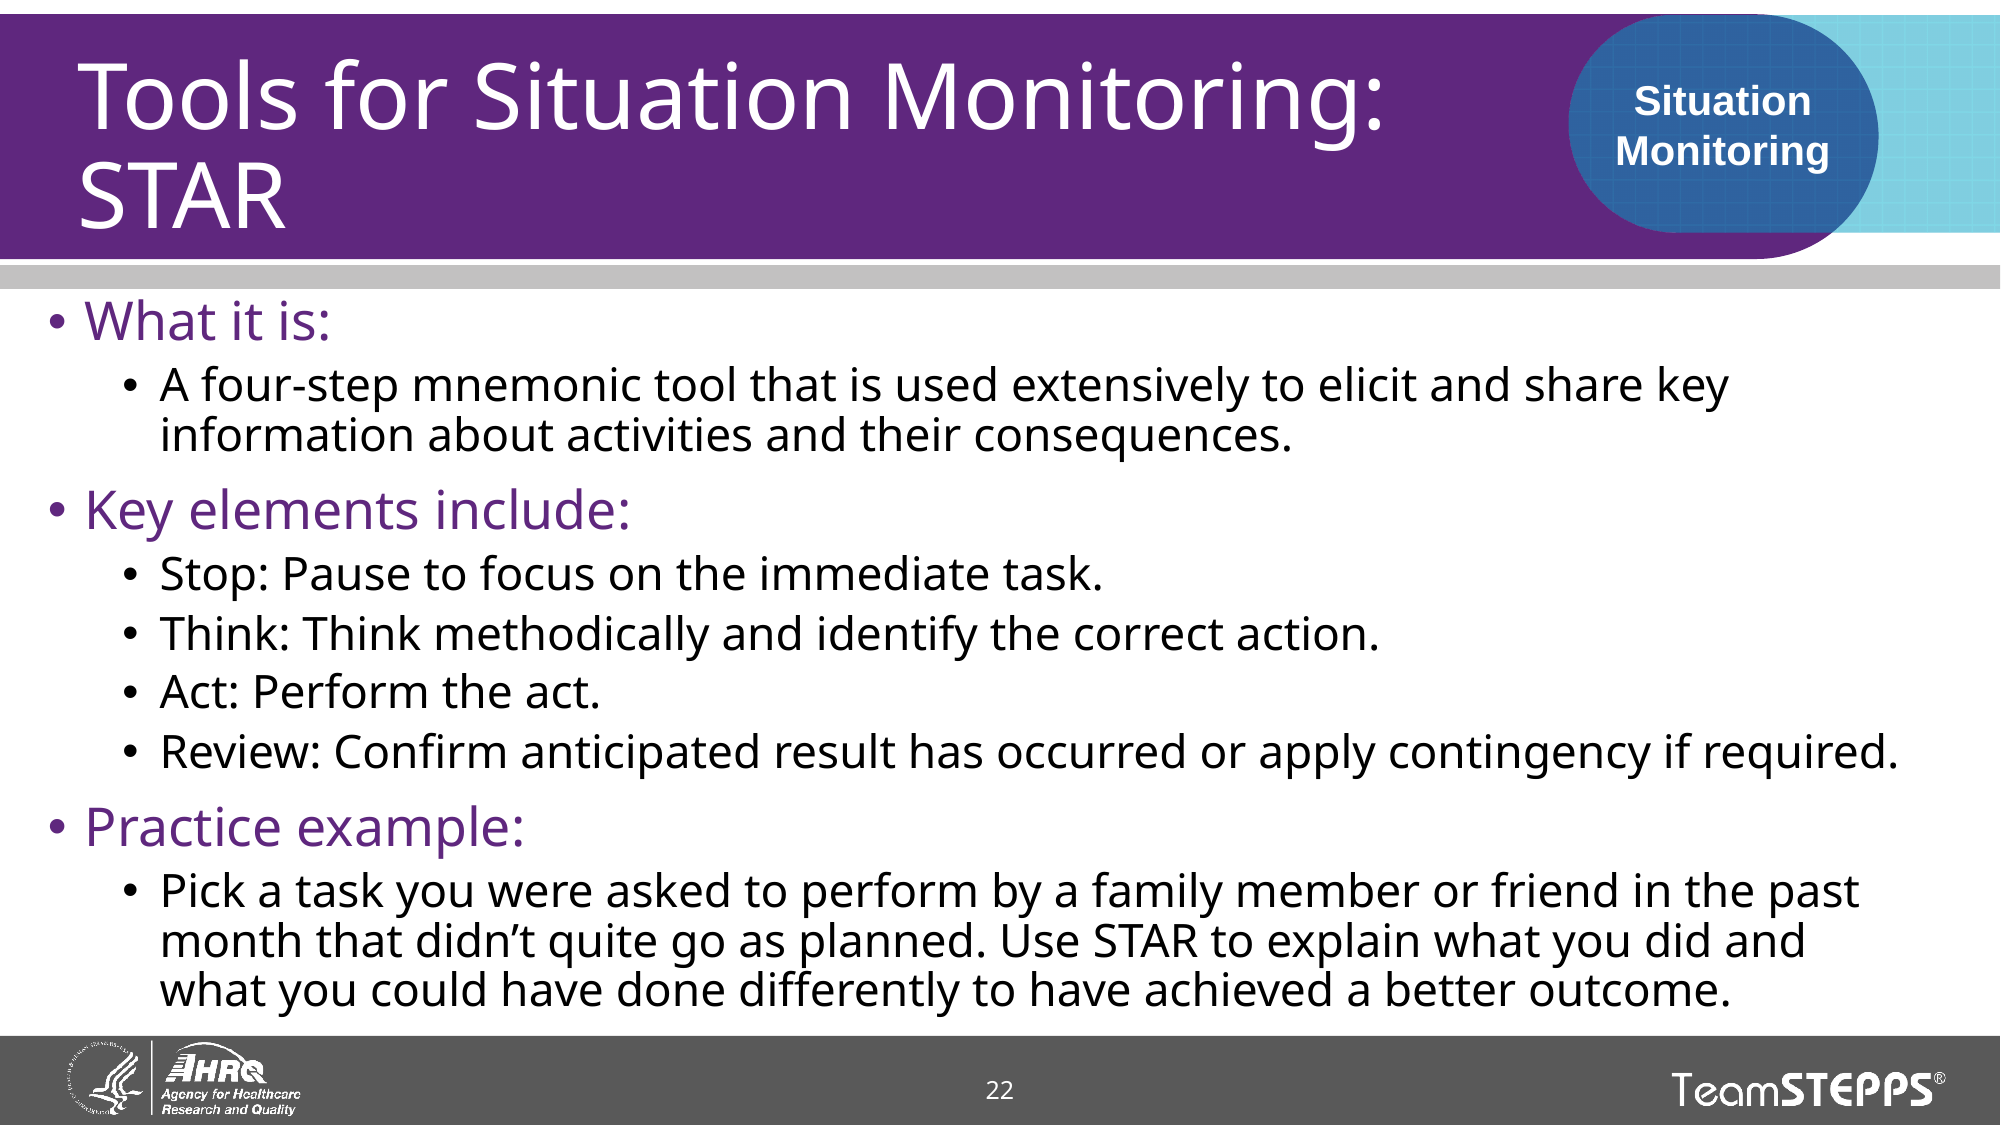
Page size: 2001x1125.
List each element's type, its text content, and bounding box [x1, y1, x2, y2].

picture [1669, 1065, 1982, 1118]
text_box Situation Monitoring [1545, 66, 1901, 182]
slide_number 22 [855, 1061, 1145, 1122]
picture [61, 1040, 306, 1121]
picture [1568, 15, 2000, 233]
title Tools for Situation Monitoring: STAR [62, 40, 1791, 259]
list What it is: A four-step mnemonic tool that is used extensively to elicit and share key information about activities and their consequences. Key elements include: Stop: Pause to focus on the immediate task. Think: Think methodically and identify the correct action. Act: Perform the act. Review: Confirm anticipated result has occurred or apply contingency if required. Practice example: Pick a task you were asked to perform by a family member or friend in the past month that didn’t quite go as planned. Use STAR to explain what you did and what you could have done differently to have achieved a better outcome. [32, 284, 1941, 1040]
